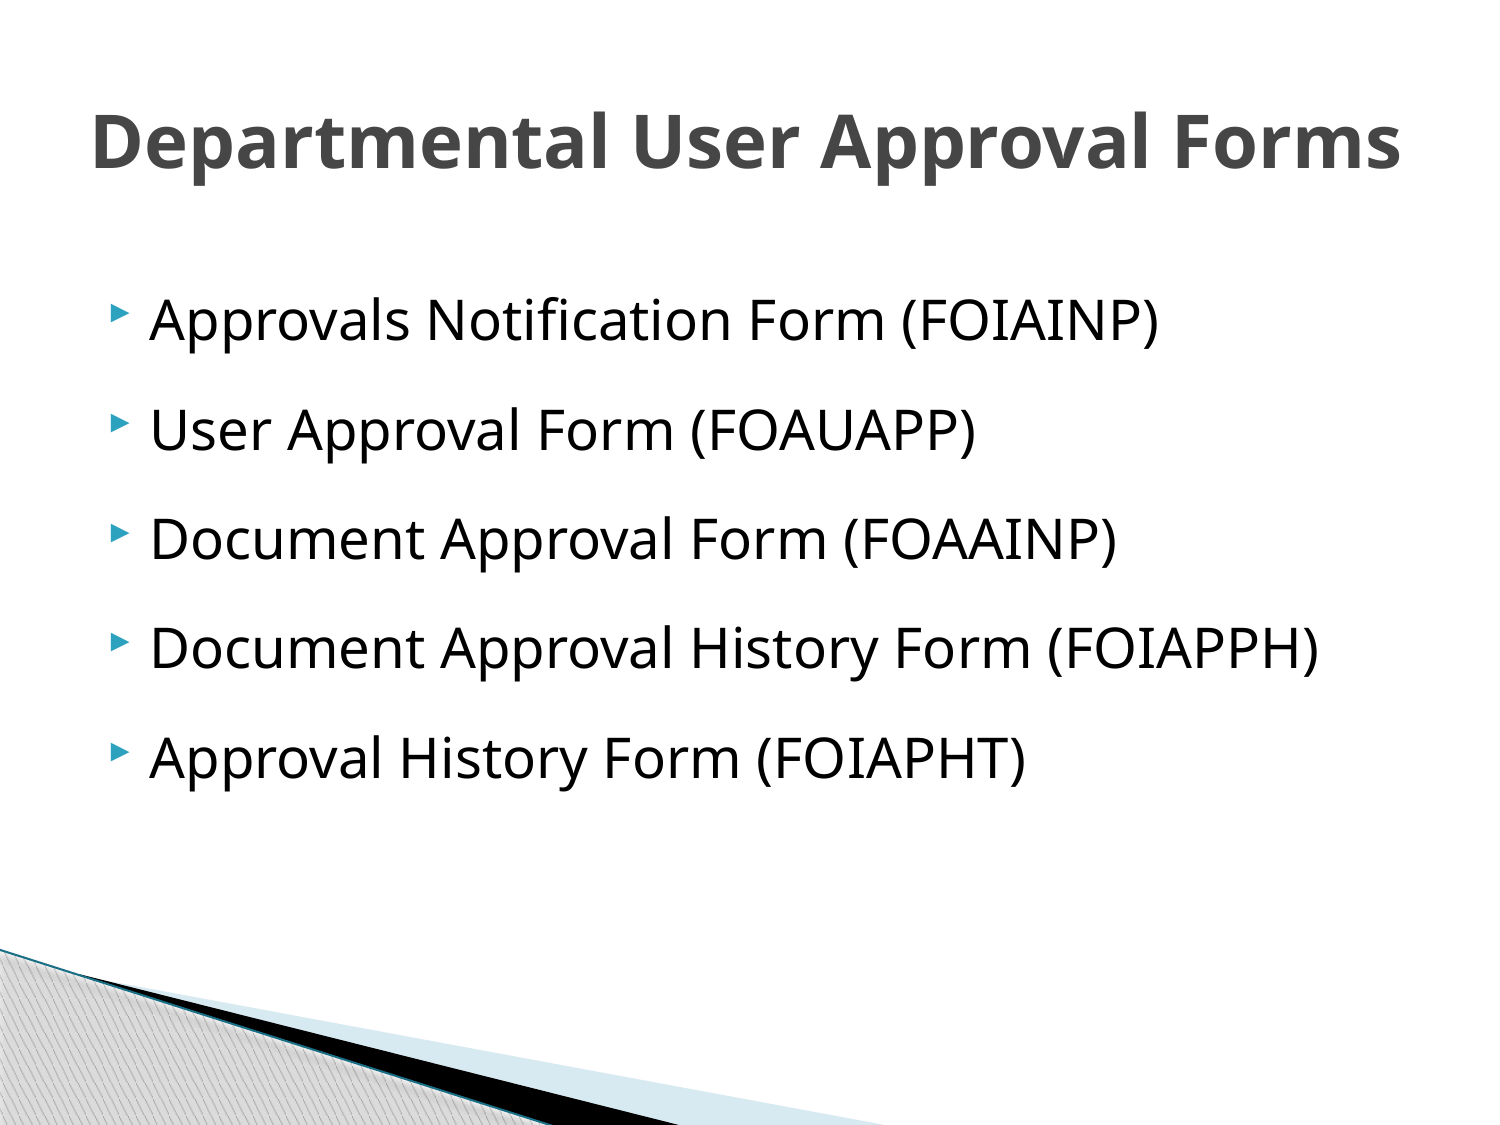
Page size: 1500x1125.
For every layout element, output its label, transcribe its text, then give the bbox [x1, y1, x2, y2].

list Approvals Notification Form (FOIAINP) User Approval Form (FOAUAPP) Document Approval Form (FOAAINP) Document Approval History Form (FOIAPPH) Approval History Form (FOIAPHT) [75, 243, 1425, 896]
title Departmental User Approval Forms [75, 45, 1425, 233]
